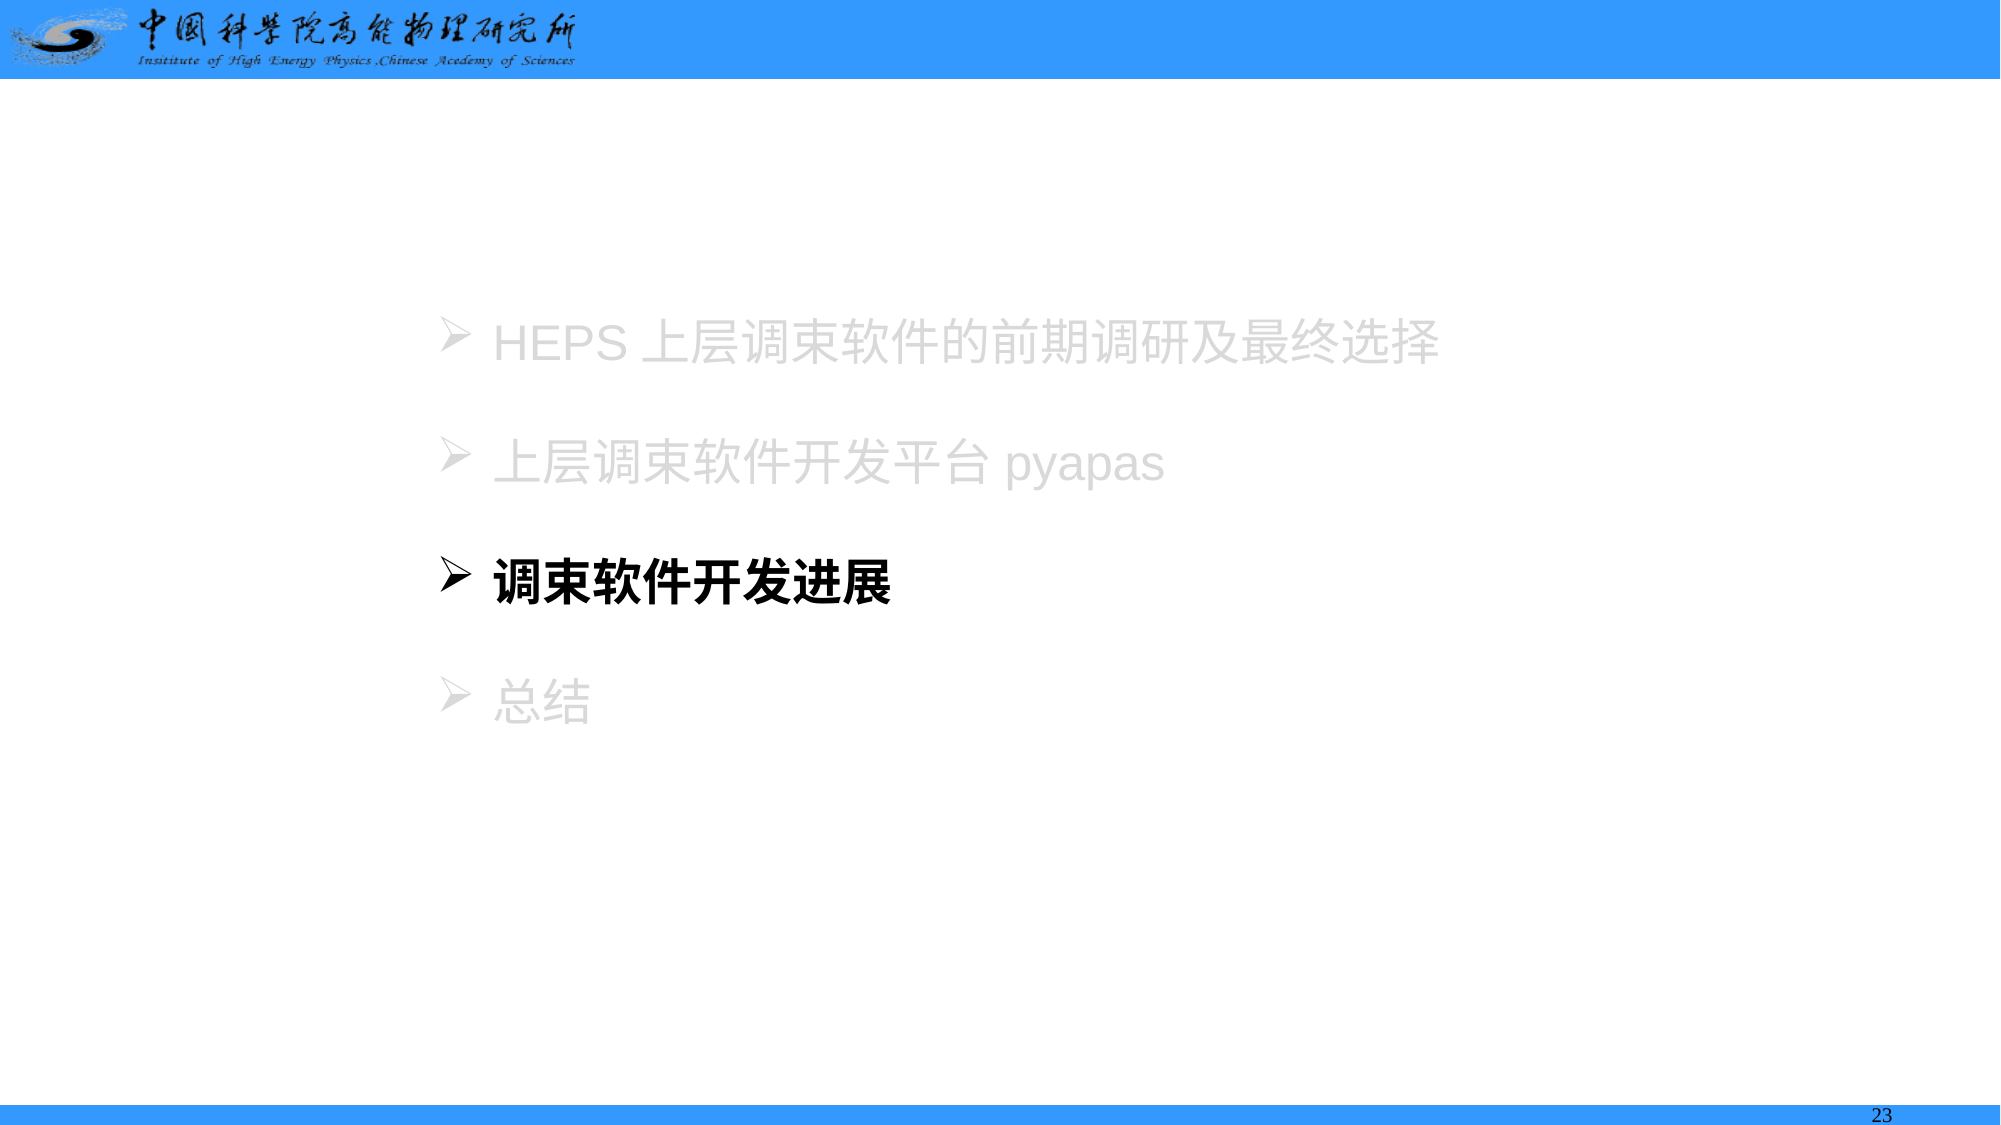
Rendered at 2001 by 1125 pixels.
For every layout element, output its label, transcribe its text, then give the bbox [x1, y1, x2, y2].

slide_number 23 [1440, 1093, 1908, 1125]
text_box HEPS上层调束软件的前期调研及最终选择 上层调束软件开发平台pyapas 调束软件开发进展 总结 [421, 243, 1473, 739]
picture [7, 7, 575, 68]
